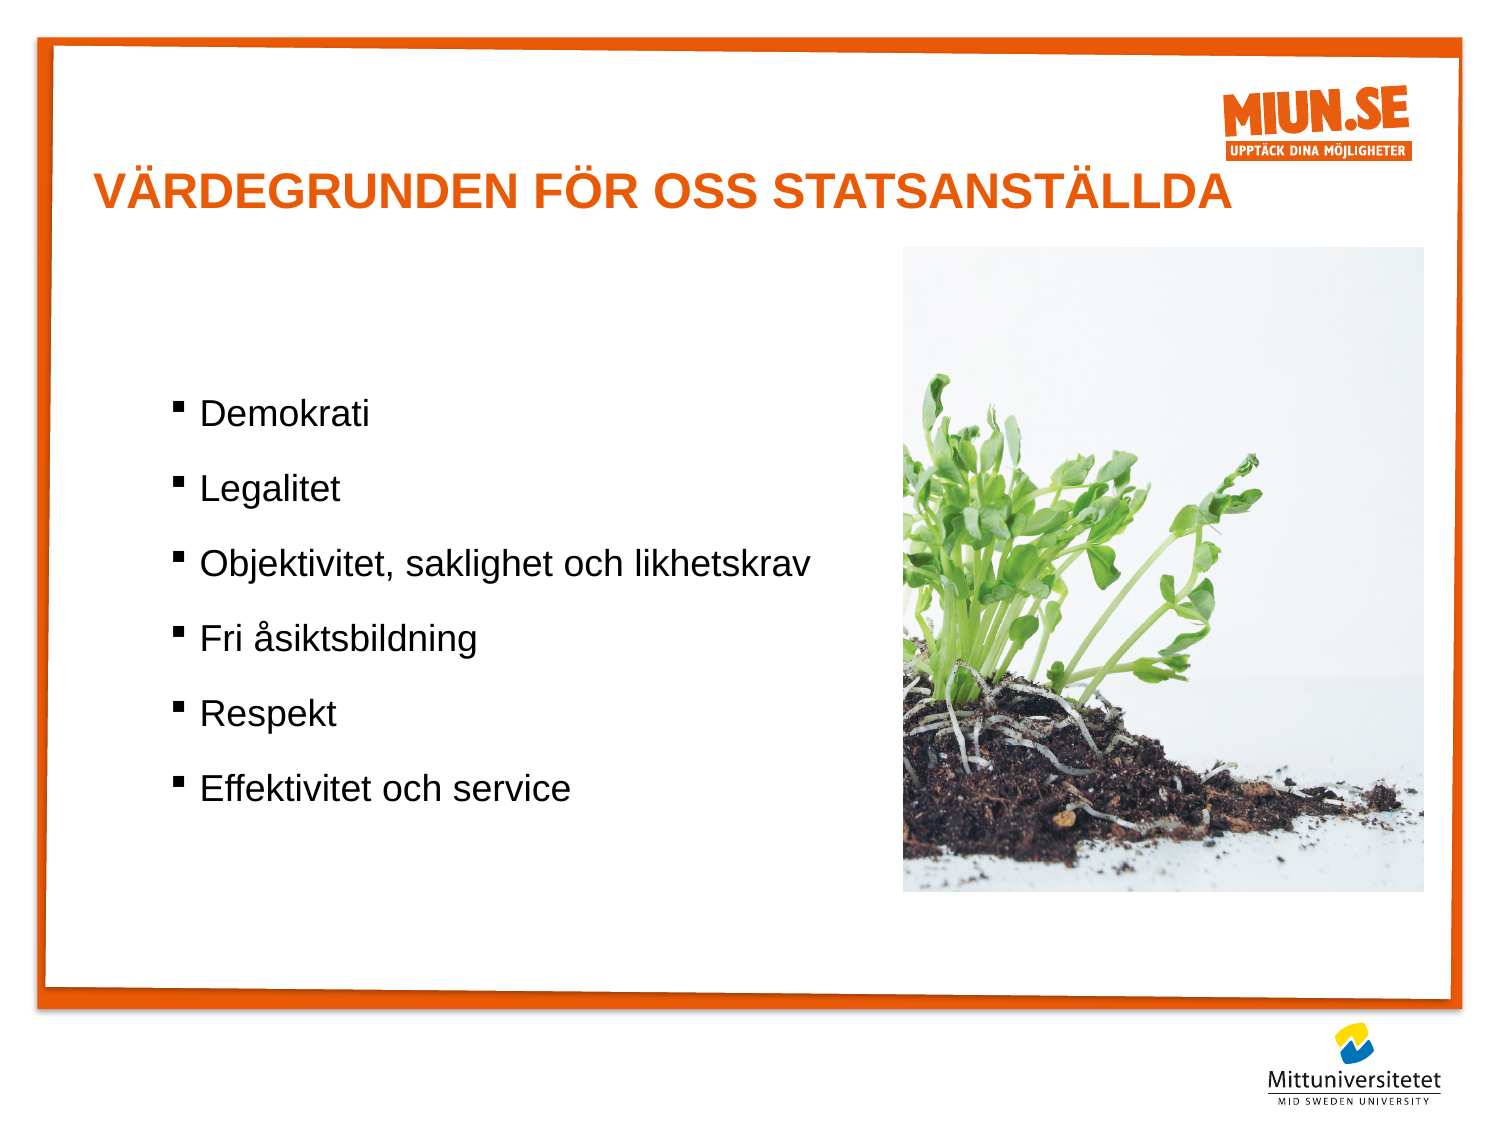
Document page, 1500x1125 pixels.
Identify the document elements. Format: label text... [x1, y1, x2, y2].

list Demokrati Legalitet Objektivitet, saklighet och likhetskrav Fri åsiktsbildning Respekt Effektivitet och service [110, 358, 1069, 965]
picture [902, 246, 1424, 892]
title Värdegrunden FÖR OSS statsanställda [78, 151, 1275, 265]
